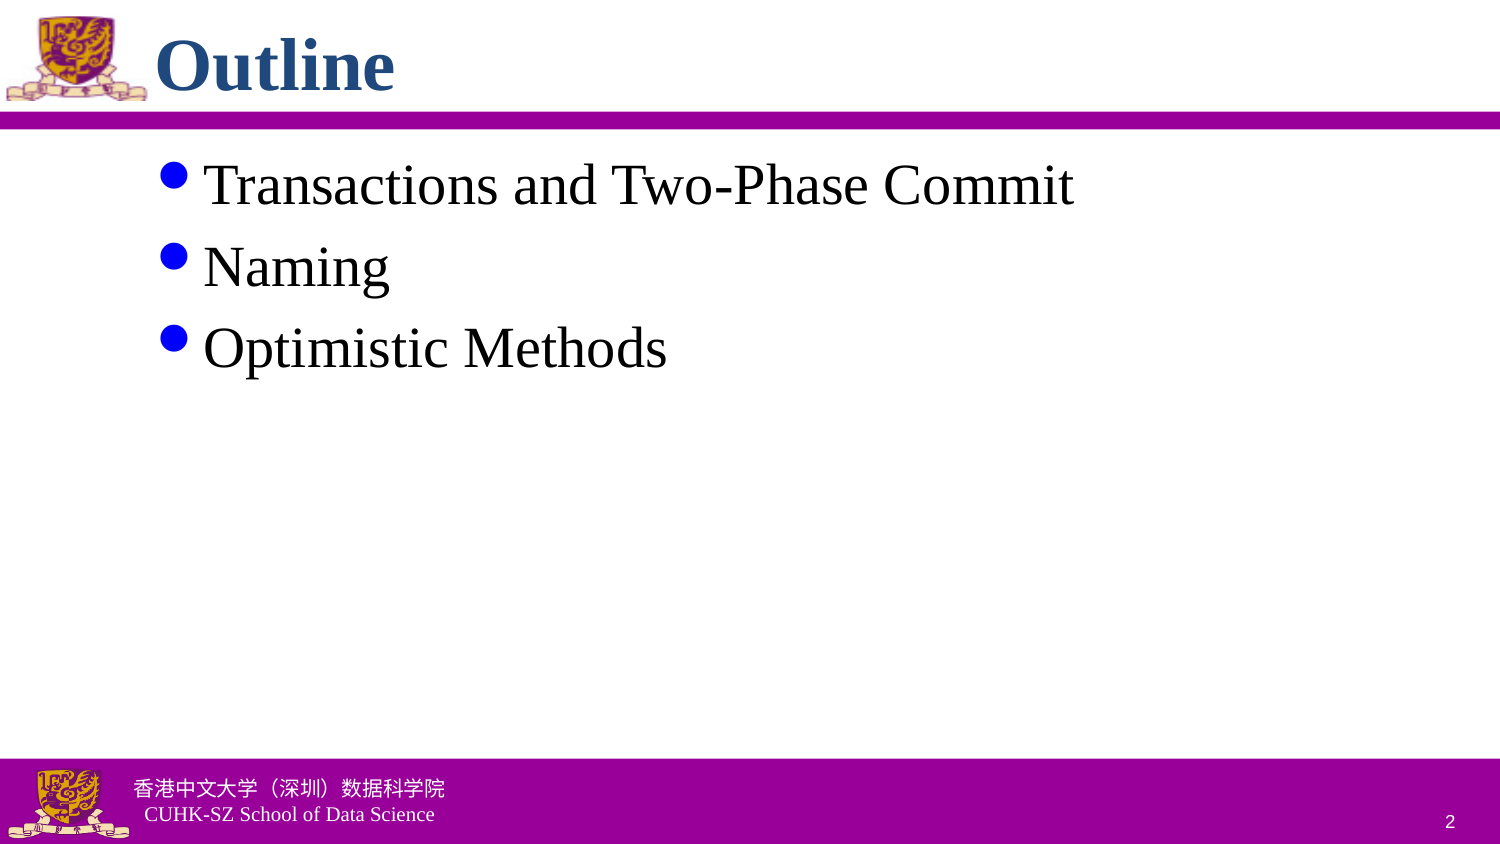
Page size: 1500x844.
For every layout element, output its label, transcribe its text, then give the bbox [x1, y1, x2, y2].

picture [5, 15, 152, 101]
slide_number 2 [1120, 802, 1471, 844]
list Transactions and Two-Phase Commit Naming Optimistic Methods [141, 138, 1426, 475]
title Outline [139, 17, 1424, 104]
picture [7, 768, 130, 839]
